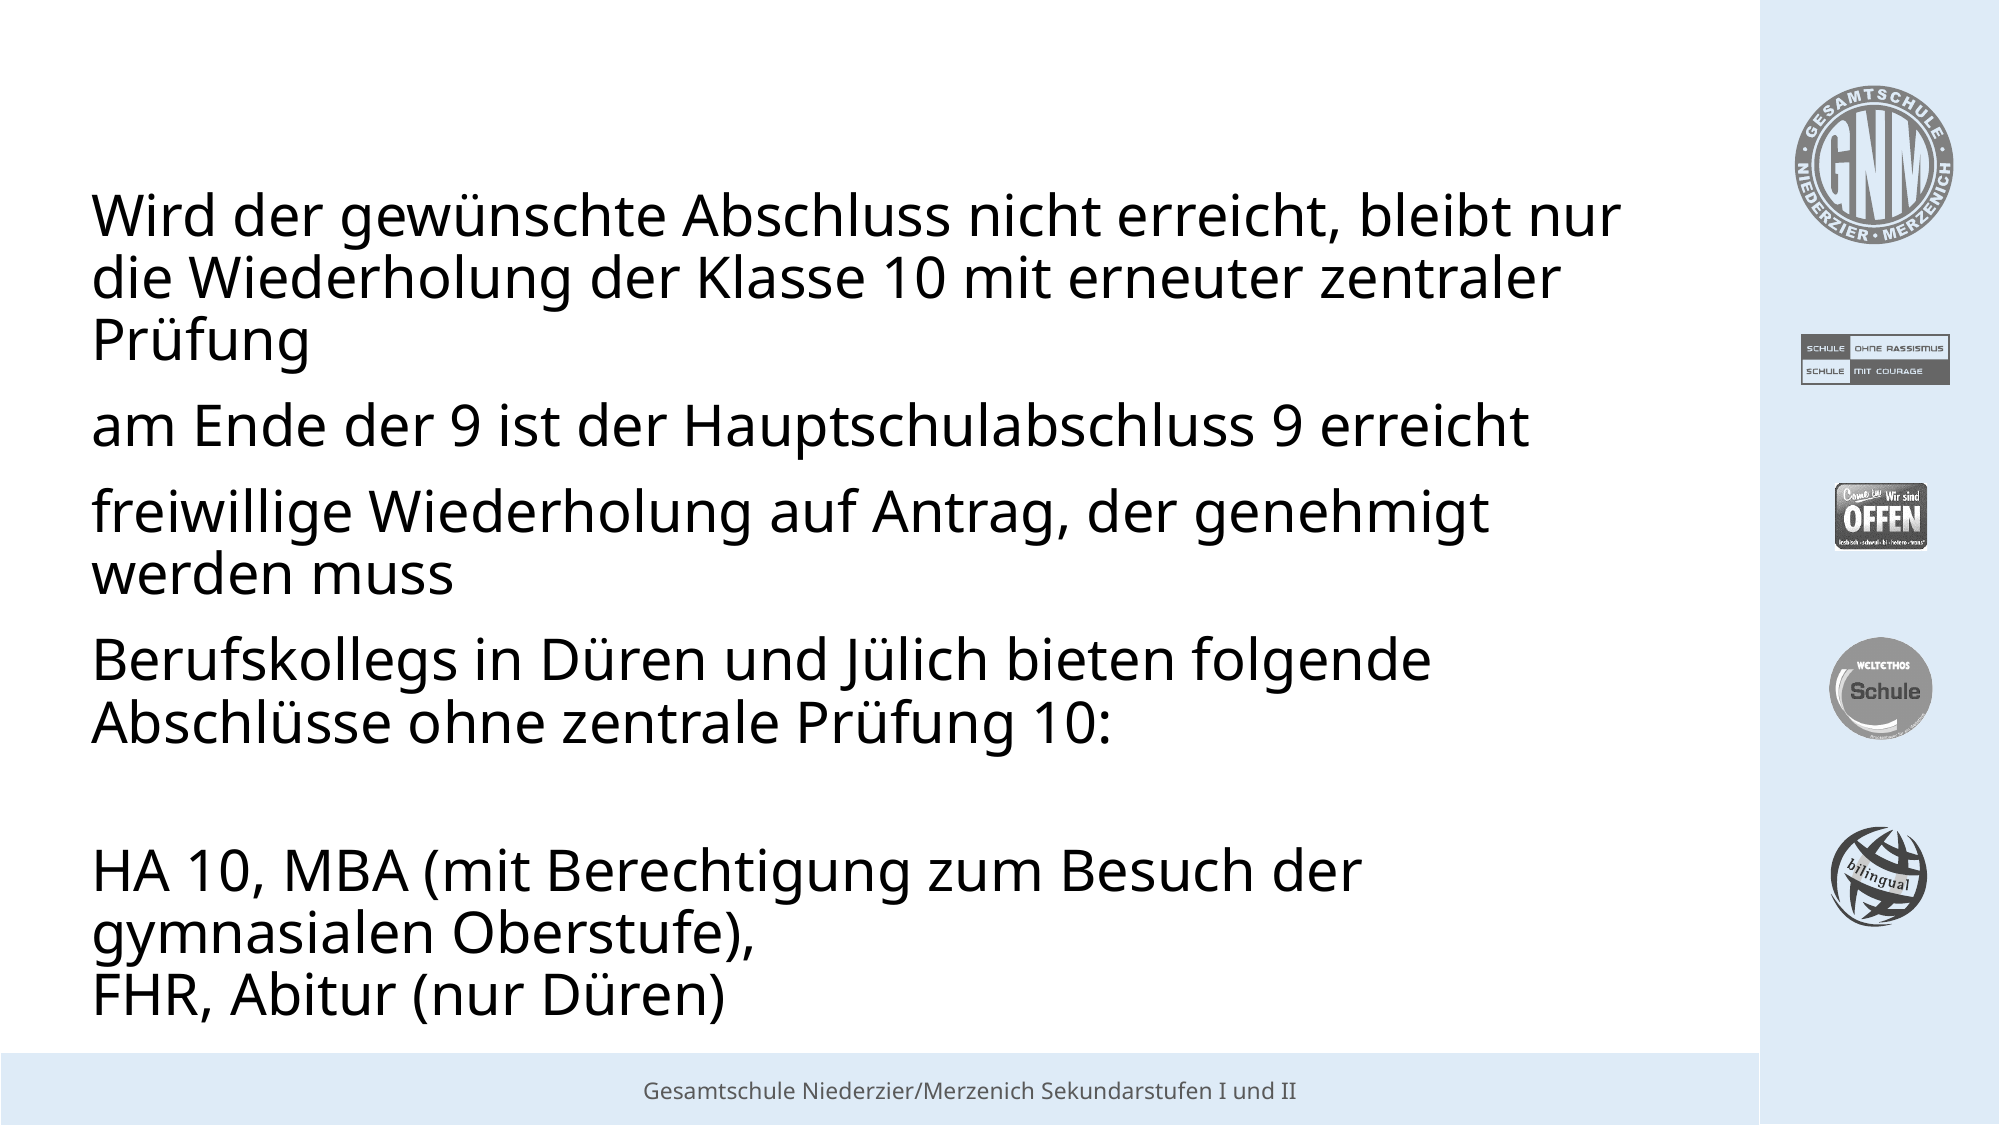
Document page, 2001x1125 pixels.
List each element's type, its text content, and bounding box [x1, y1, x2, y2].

subtitle Wird der gewünschte Abschluss nicht erreicht, bleibt nur die Wiederholung der Klasse 10 mit erneuter zentraler Prüfung am Ende der 9 ist der Hauptschulabschluss 9 erreicht freiwillige Wiederholung auf Antrag, der genehmigt werden muss Berufskollegs in Düren und Jülich bieten folgende Abschlüsse ohne zentrale Prüfung 10: HA 10, MBA (mit Berechtigung zum Besuch der gymnasialen Oberstufe), FHR, Abitur (nur Düren) [76, 178, 1724, 1038]
text_box [1759, 0, 2000, 1125]
picture [1800, 334, 1951, 386]
text_box Gesamtschule Niederzier/Merzenich Sekundarstufen I und II [294, 1069, 1652, 1112]
picture [1829, 637, 1933, 740]
picture [1834, 482, 1928, 551]
text_box [0, 1052, 1759, 1125]
picture [1794, 85, 1957, 247]
picture [1830, 826, 1929, 929]
